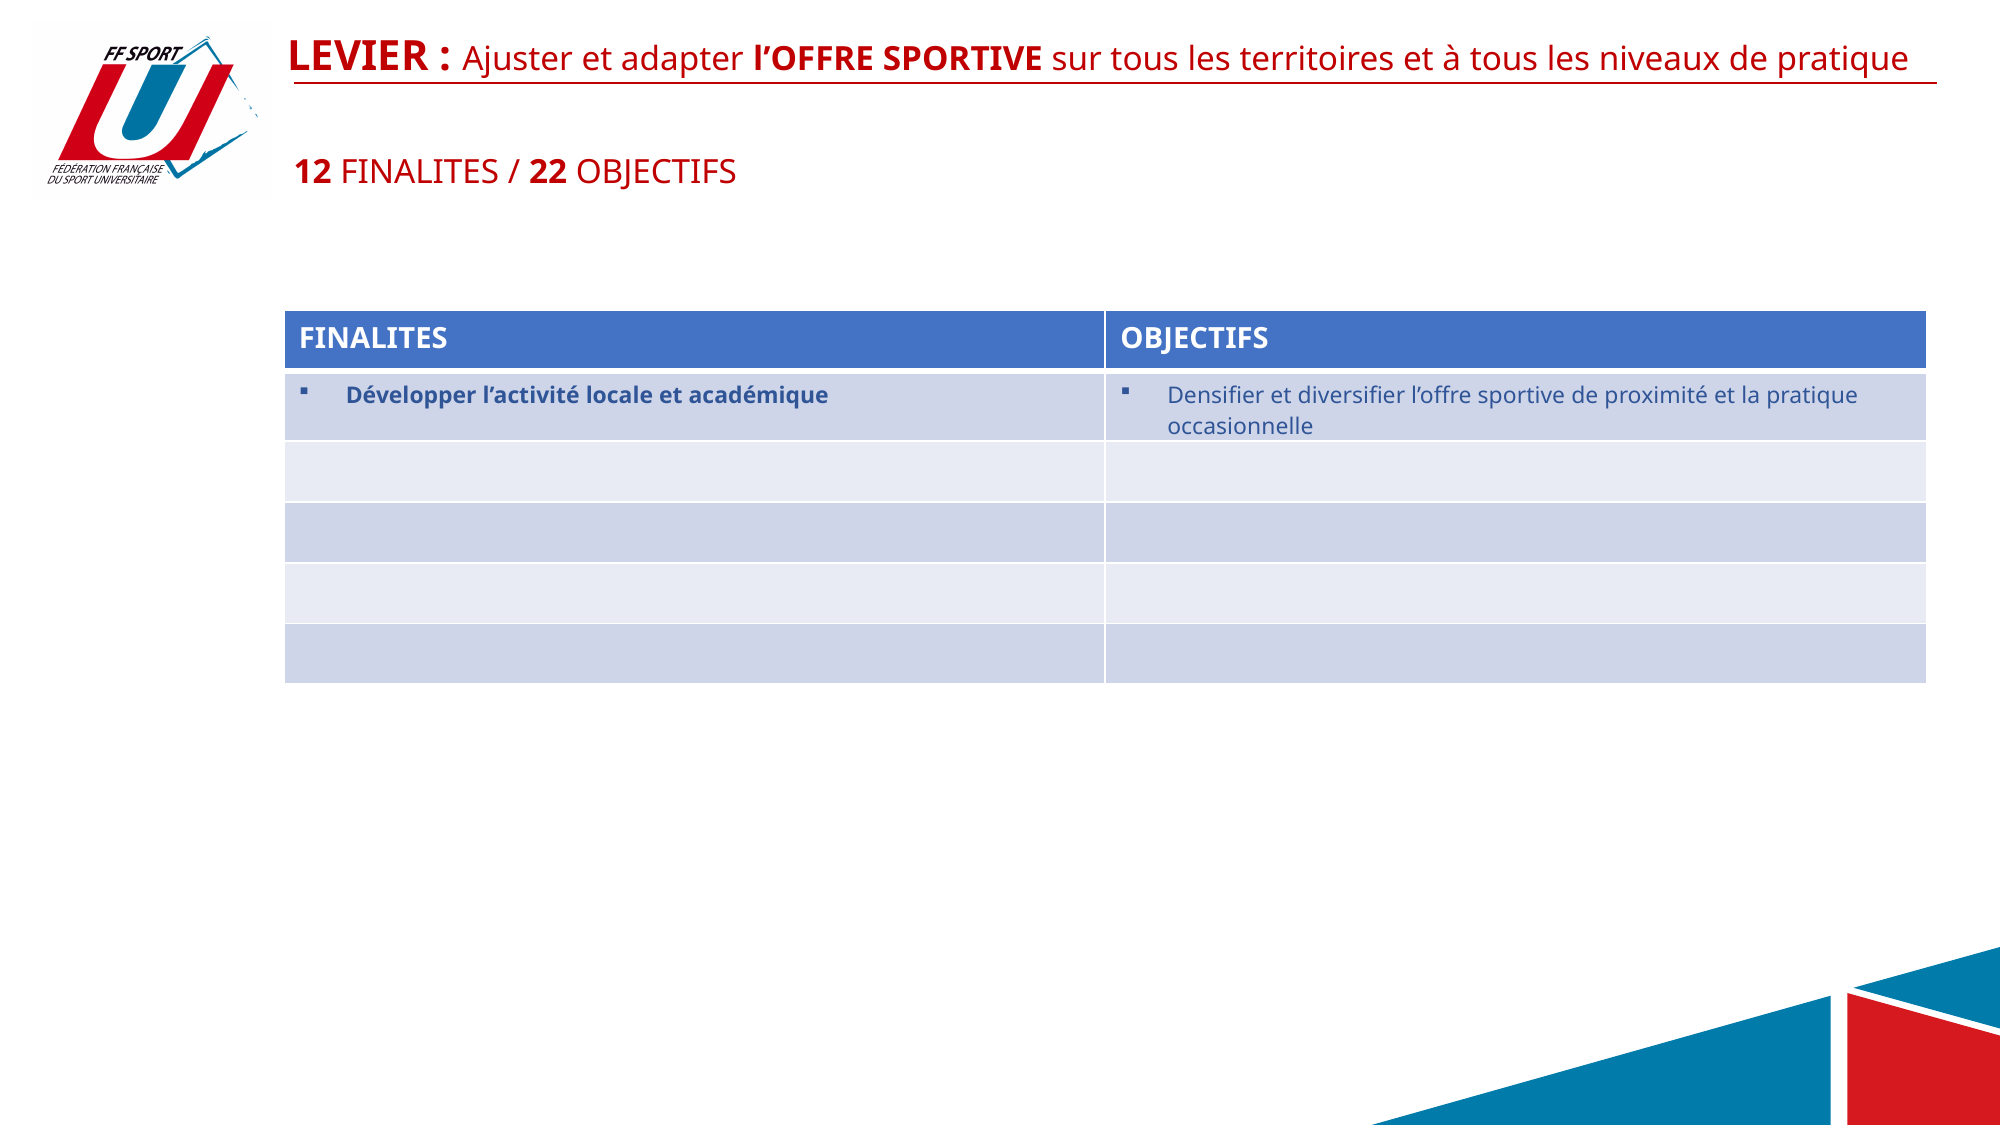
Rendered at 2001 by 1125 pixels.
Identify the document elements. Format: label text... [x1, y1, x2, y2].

table_header FINALITES [285, 311, 1104, 368]
table_cell [1106, 624, 1926, 683]
table_header OBJECTIFS [1106, 311, 1926, 368]
table_cell [285, 503, 1104, 562]
table_cell [285, 442, 1104, 501]
text_box LEVIER : Ajuster et adapter l’OFFRE SPORTIVE sur tous les territoires et à tous les niveaux de pratique [273, 21, 1962, 137]
table_cell Développer l’activité locale et académique [285, 374, 1104, 440]
text_box 12 FINALITES / 22 OBJECTIFS [278, 142, 1968, 198]
table_cell [1106, 503, 1926, 562]
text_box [1847, 946, 2000, 1125]
table_cell [285, 624, 1104, 683]
picture [32, 21, 273, 199]
text_box [1371, 995, 1831, 1125]
table_cell [1106, 564, 1926, 623]
table_cell [285, 564, 1104, 623]
table_cell [1106, 442, 1926, 501]
table_cell Densifier et diversifier l’offre sportive de proximité et la pratique occasionnelle [1106, 374, 1926, 440]
